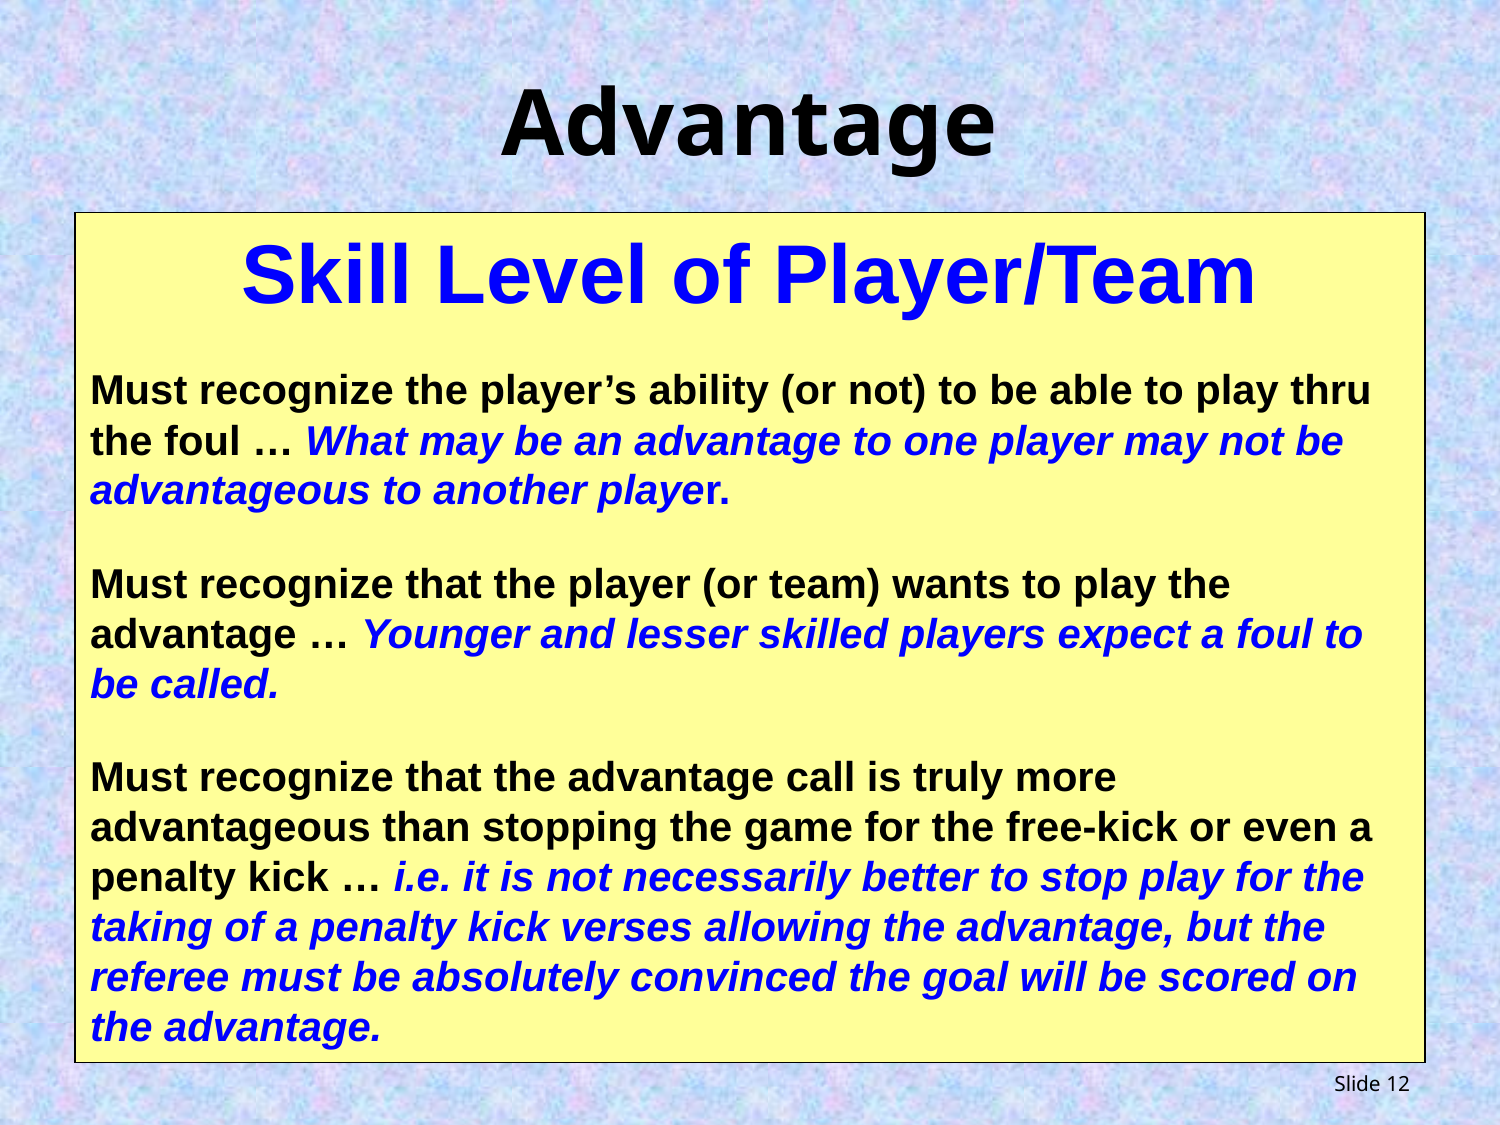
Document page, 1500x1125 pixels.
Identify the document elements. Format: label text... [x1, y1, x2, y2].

title Advantage [74, 24, 1426, 212]
picture [0, 0, 1500, 1125]
list Skill Level of Player/Team Must recognize the player’s ability (or not) to be able to play thru the foul … What may be an advantage to one player may not be advantageous to another player. Must recognize that the player (or team) wants to play the advantage … Younger and lesser skilled players expect a foul to be called. Must recognize that the advantage call is truly more advantageous than stopping the game for the free-kick or even a penalty kick … i.e. it is not necessarily better to stop play for the taking of a penalty kick verses allowing the advantage, but the referee must be absolutely convinced the goal will be scored on the advantage. [74, 212, 1426, 1063]
slide_number Slide 12 [1074, 1042, 1425, 1103]
